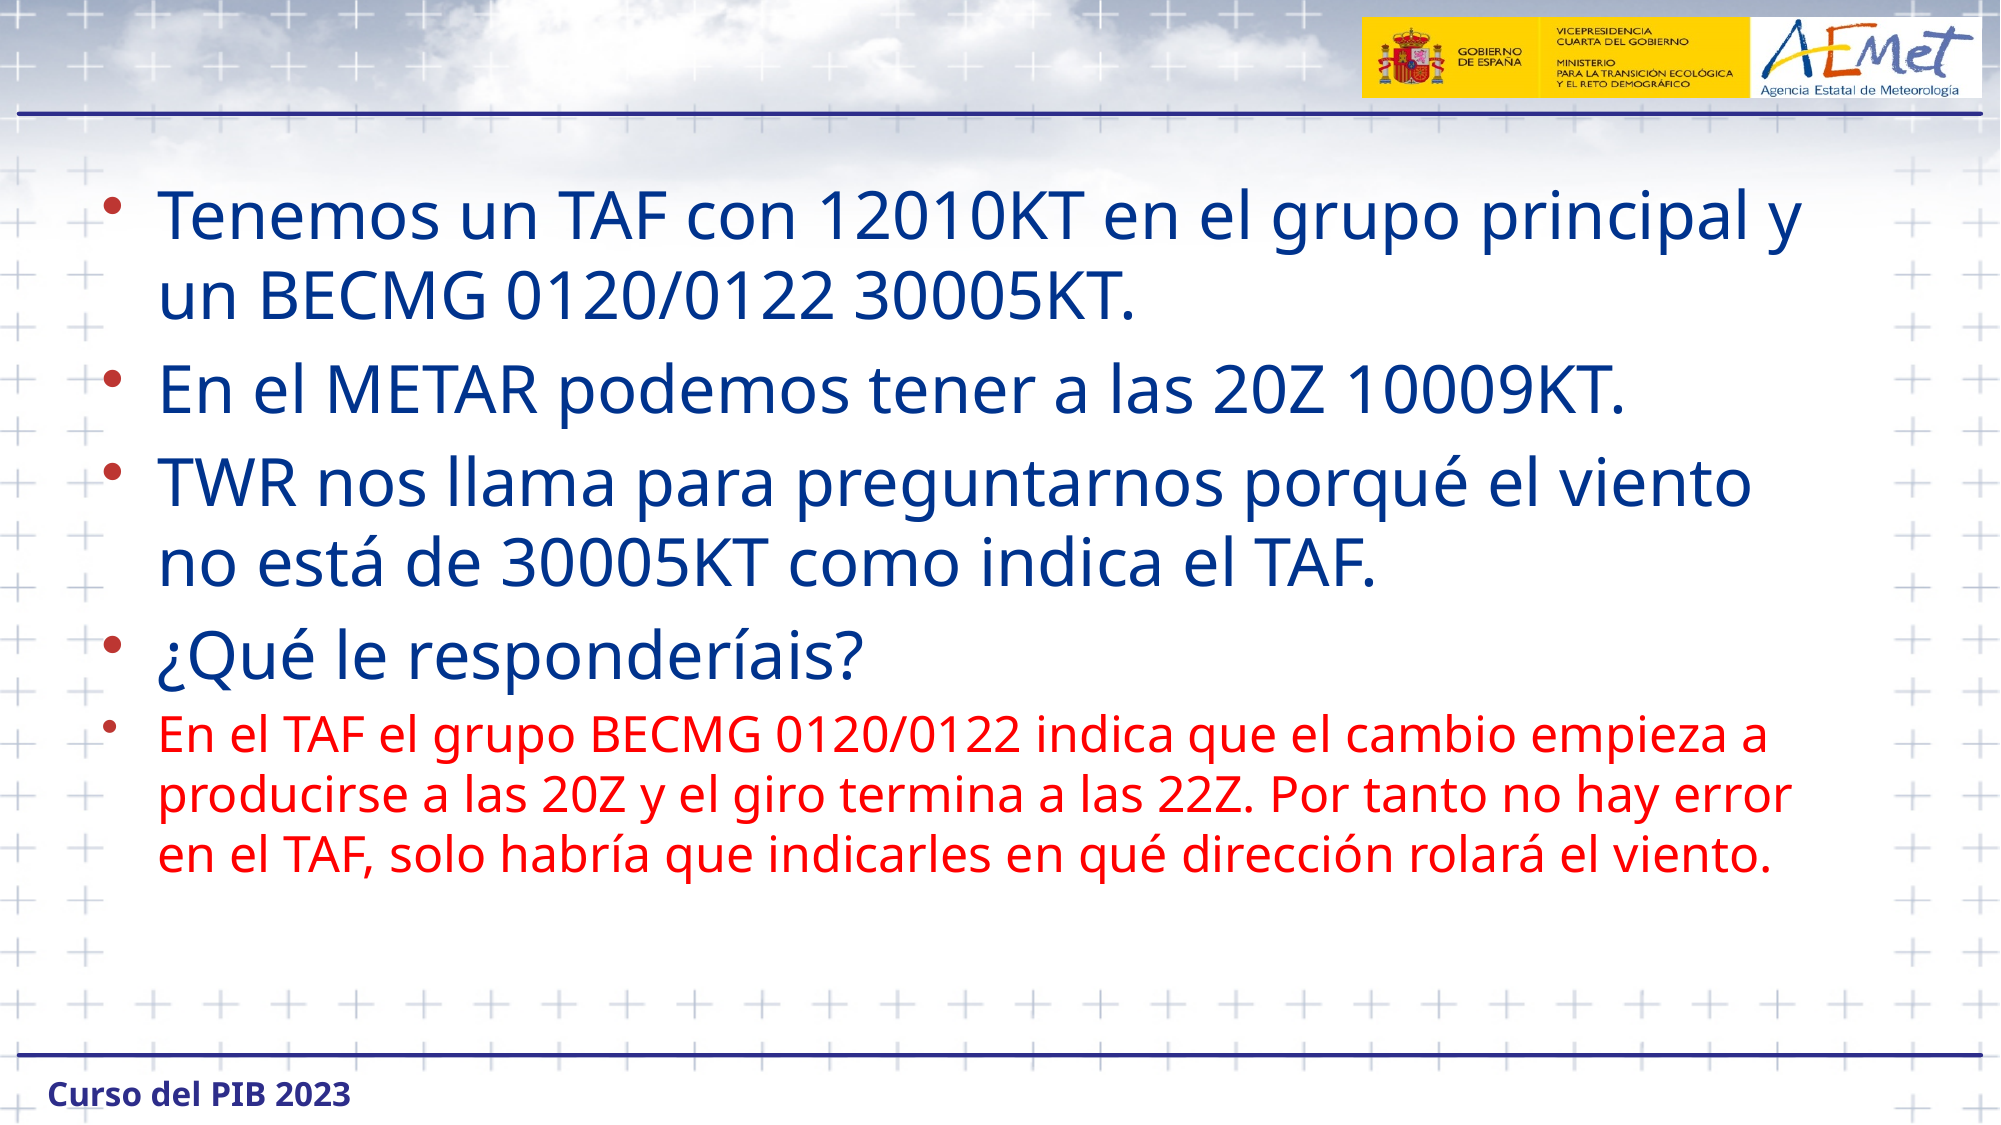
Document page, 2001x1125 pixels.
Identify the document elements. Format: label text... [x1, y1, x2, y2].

list Tenemos un TAF con 12010KT en el grupo principal y un BECMG 0120/0122 30005KT. En el METAR podemos tener a las 20Z 10009KT. TWR nos llama para preguntarnos porqué el viento no está de 30005KT como indica el TAF. ¿Qué le responderíais? En el TAF el grupo BECMG 0120/0122 indica que el cambio empieza a producirse a las 20Z y el giro termina a las 22Z. Por tanto no hay error en el TAF, solo habría que indicarles en qué dirección rolará el viento. [86, 165, 1854, 989]
picture [0, 0, 2000, 1125]
